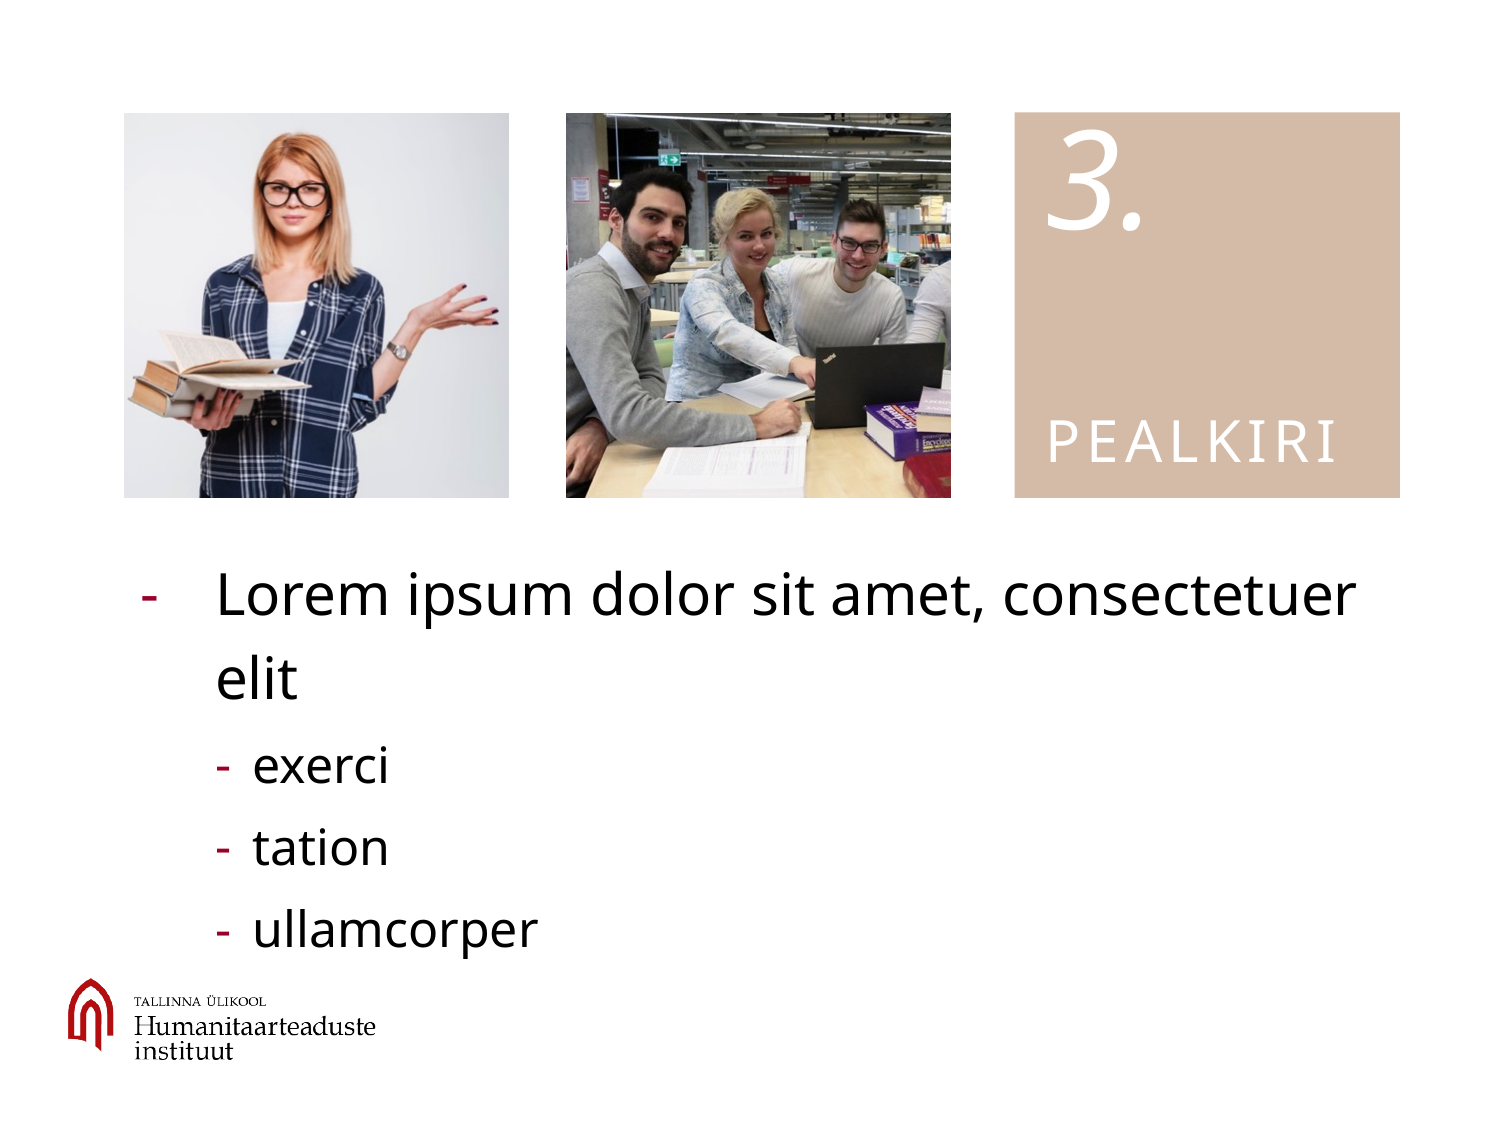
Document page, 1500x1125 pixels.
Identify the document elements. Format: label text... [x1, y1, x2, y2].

picture [27, 937, 416, 1121]
picture [566, 113, 951, 498]
list Lorem ipsum dolor sit amet, consectetuer elit exerci tation ullamcorper [125, 535, 1400, 965]
picture [124, 113, 509, 498]
title pealkiri [1015, 302, 1400, 498]
